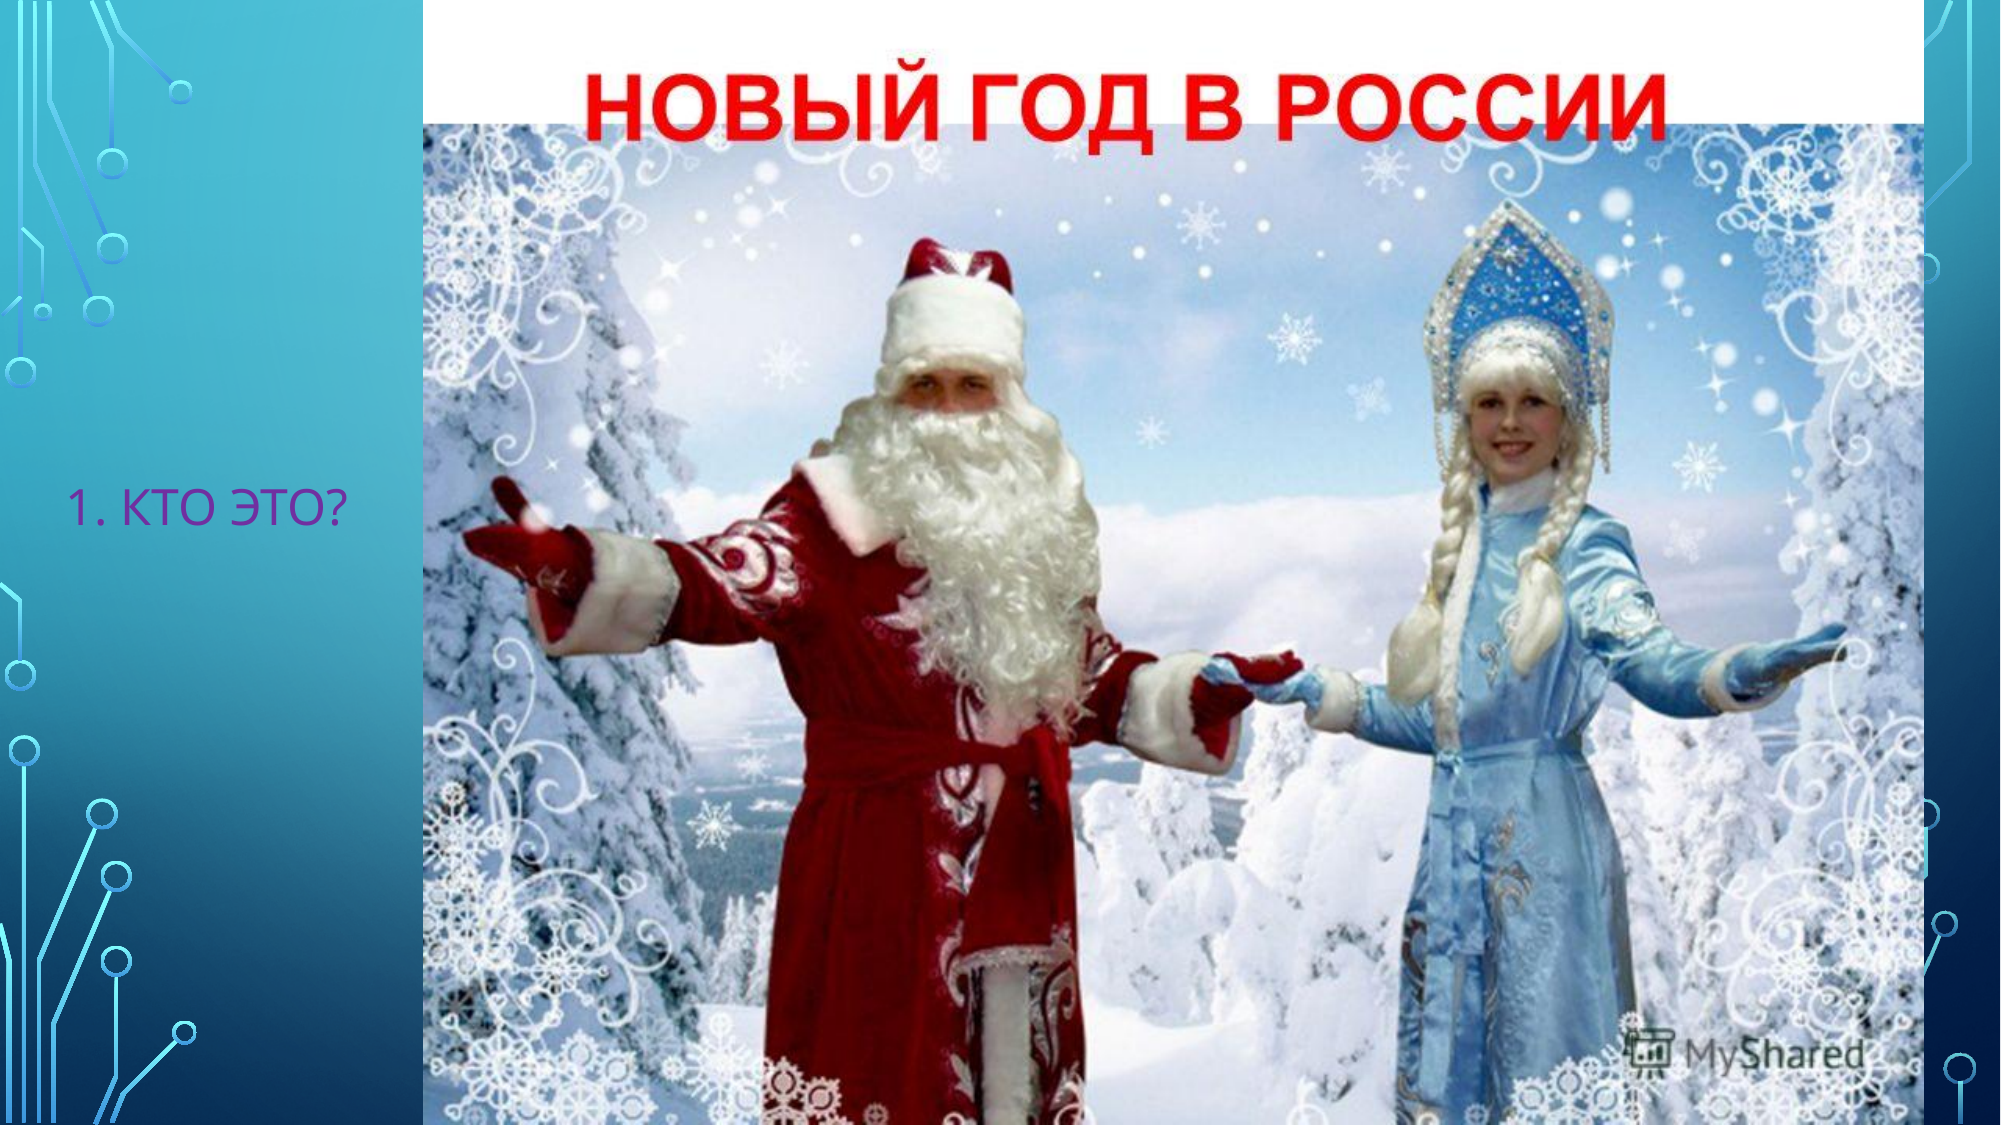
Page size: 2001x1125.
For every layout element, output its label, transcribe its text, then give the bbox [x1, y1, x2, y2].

picture [423, 0, 1925, 1125]
text_box 1. КТО ЭТО? [14, 467, 400, 543]
